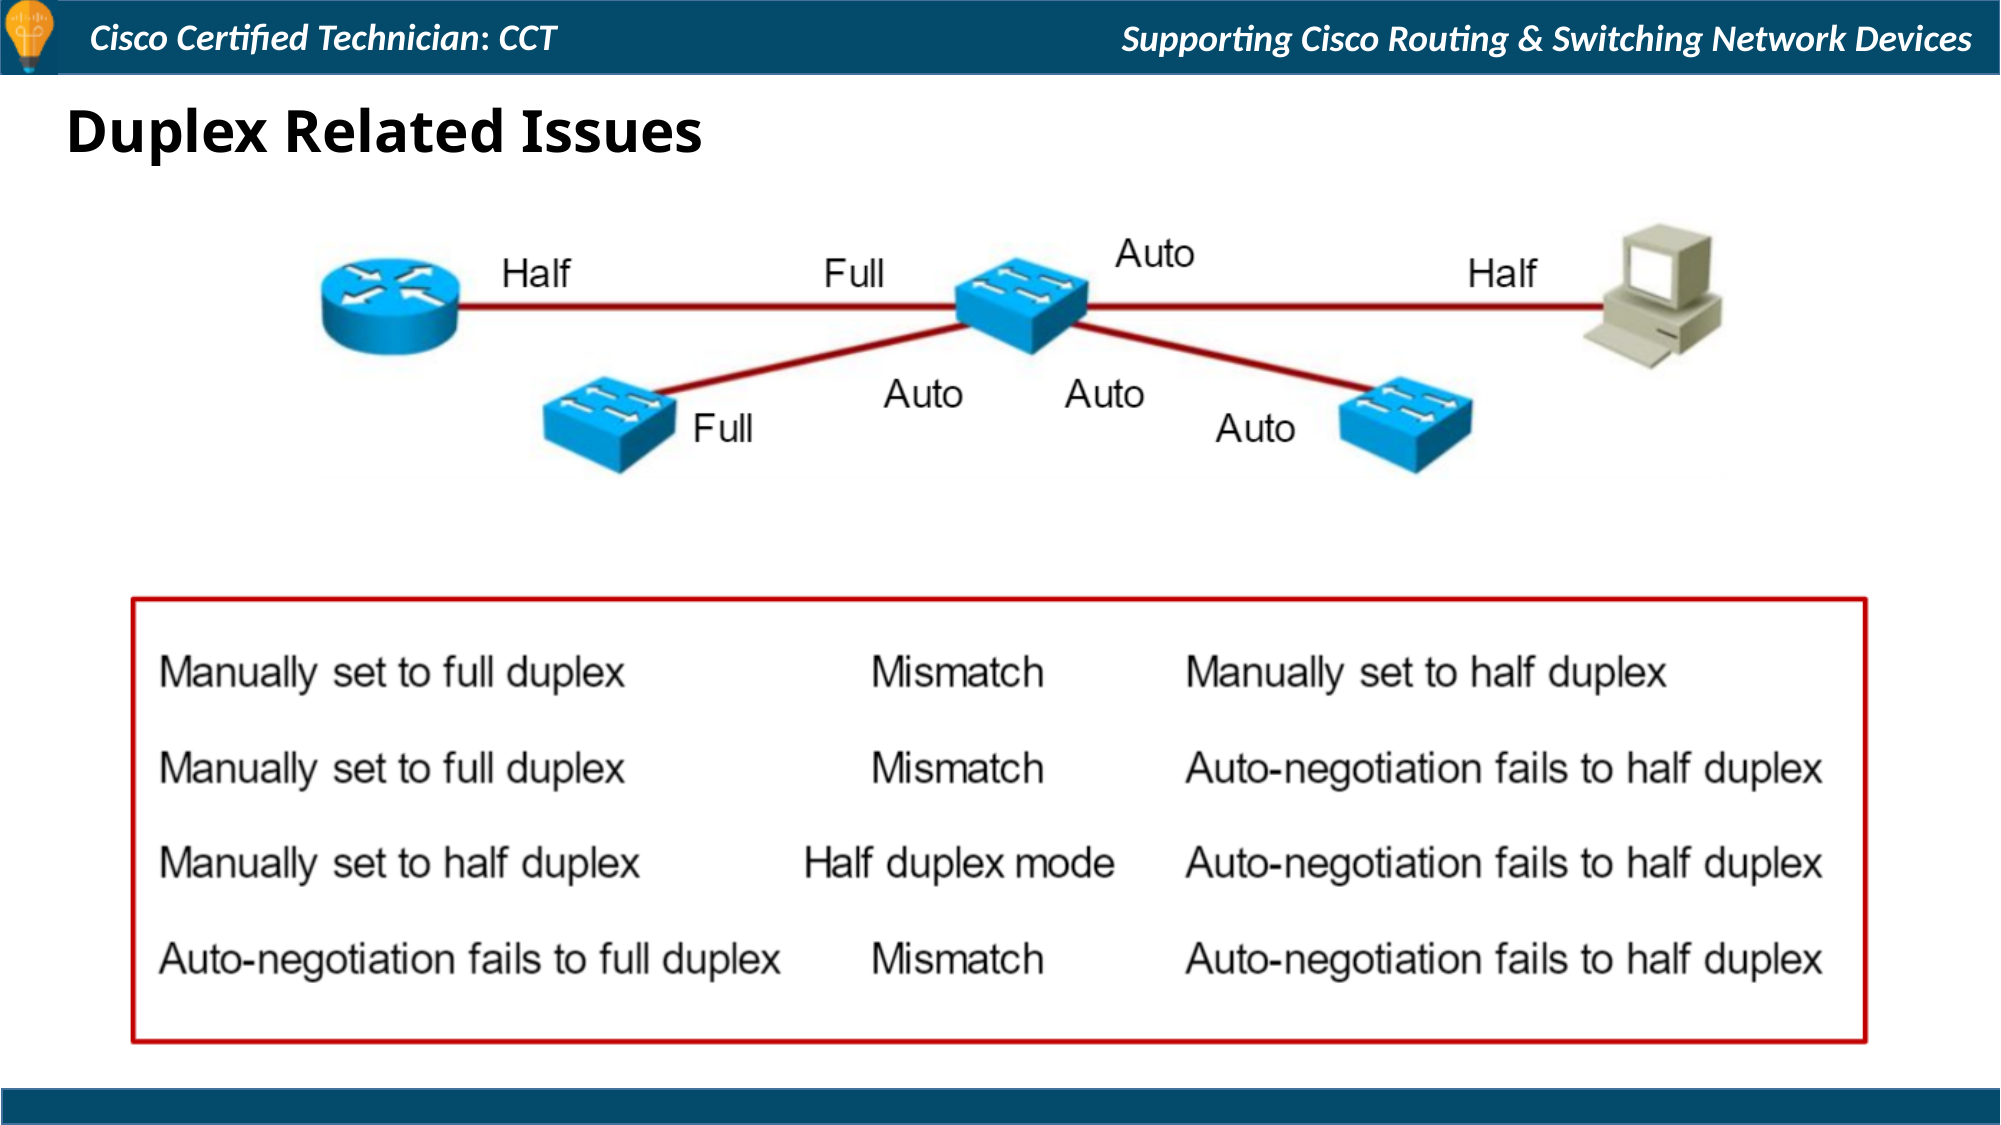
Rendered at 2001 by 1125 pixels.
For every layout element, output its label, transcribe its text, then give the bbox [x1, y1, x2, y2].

picture [118, 170, 1886, 1054]
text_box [0, 0, 2000, 75]
text_box Duplex Related Issues [50, 75, 1955, 198]
text_box [1, 1088, 2000, 1125]
